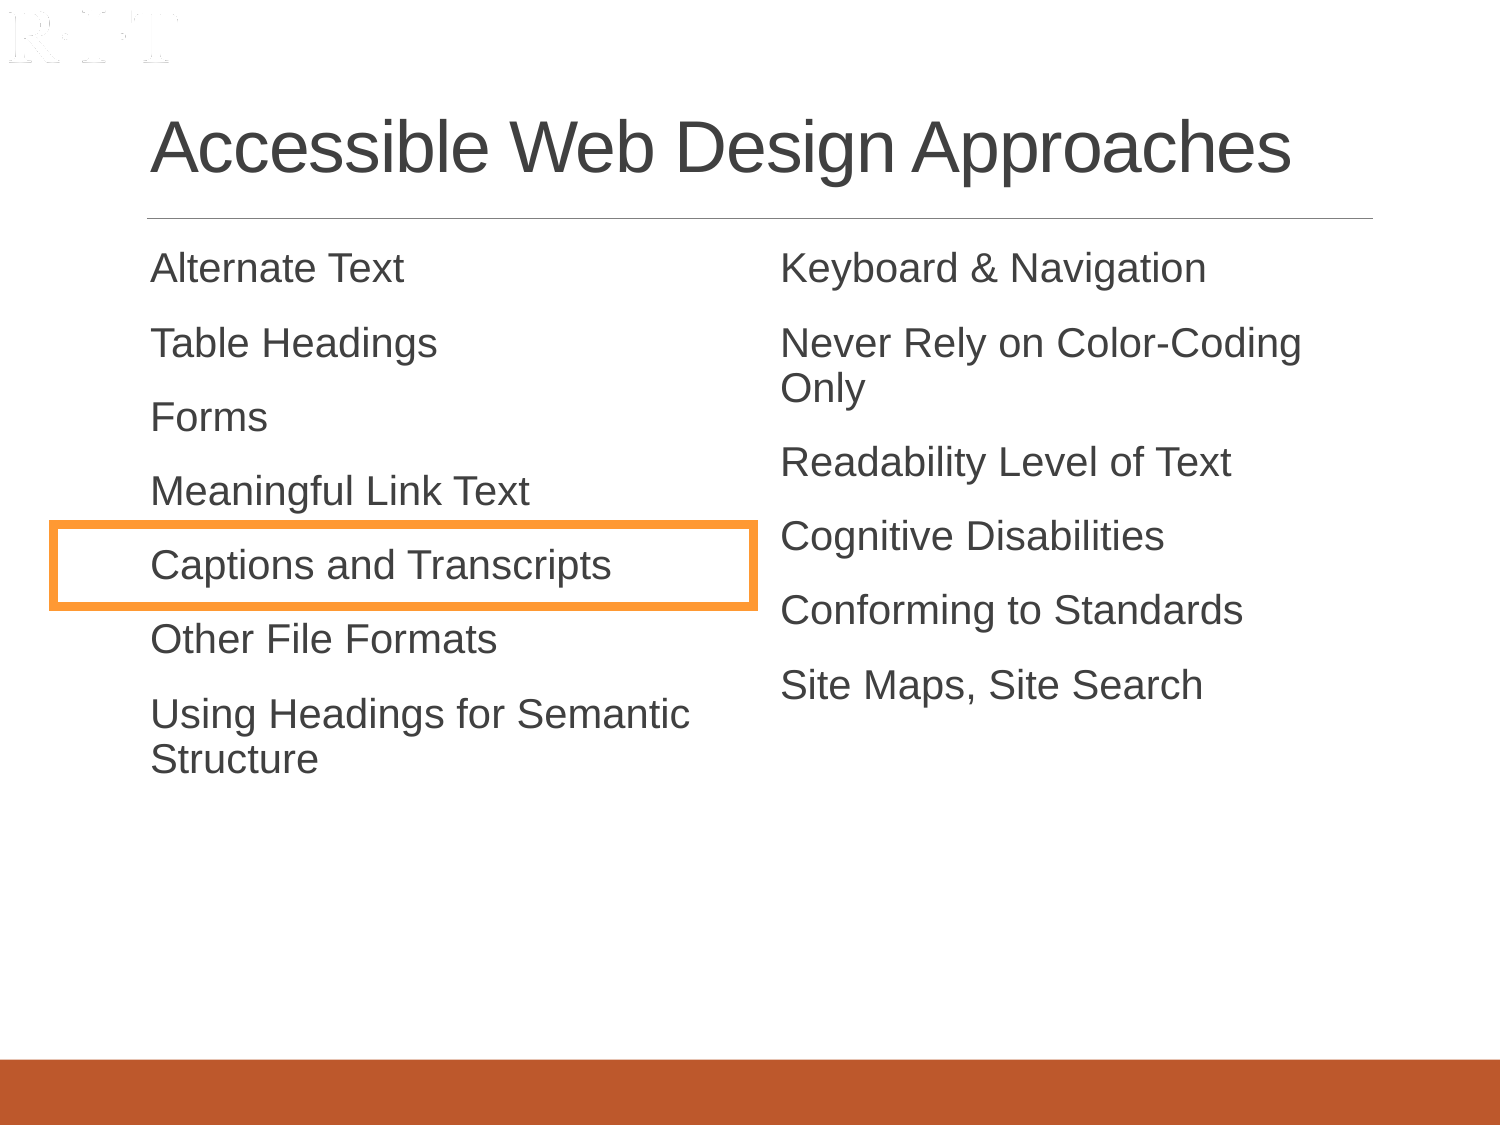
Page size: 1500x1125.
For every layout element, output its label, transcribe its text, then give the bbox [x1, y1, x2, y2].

list Alternate Text Table Headings Forms Meaningful Link Text Captions and Transcripts Other File Formats Using Headings for Semantic Structure [135, 239, 743, 524]
list Alternate Text Table Headings Forms Meaningful Link Text Captions and Transcripts Other File Formats Using Headings for Semantic Structure [135, 607, 743, 963]
list Keyboard & Navigation Never Rely on Color-Coding Only Readability Level of Text Cognitive Disabilities Conforming to Standards Site Maps, Site Search [765, 239, 1373, 963]
text_box [53, 524, 754, 607]
title Accessible Web Design Approaches [135, 47, 1373, 196]
